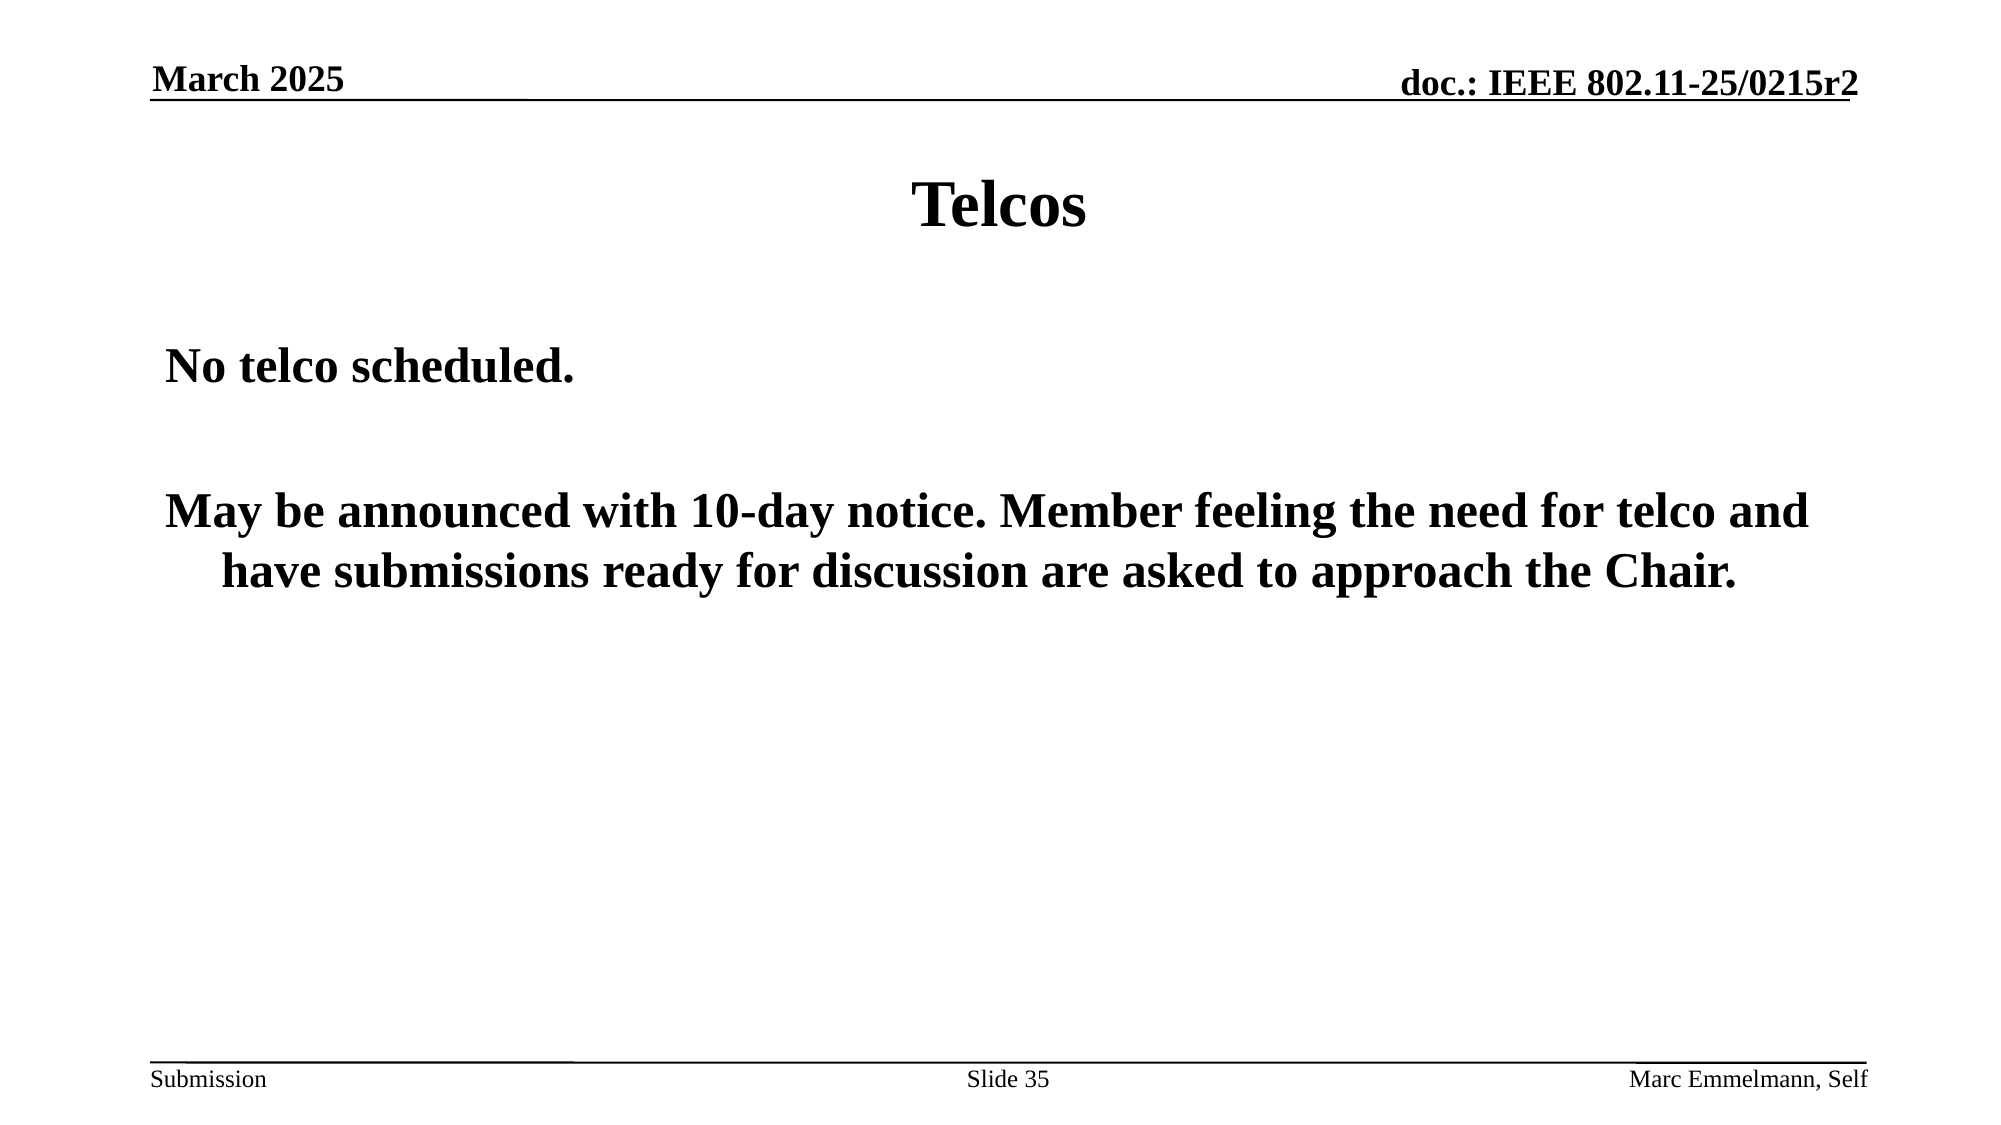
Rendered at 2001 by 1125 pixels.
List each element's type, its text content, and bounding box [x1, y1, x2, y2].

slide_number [152, 54, 563, 100]
list No telco scheduled. May be announced with 10-day notice. Member feeling the need for telco and have submissions ready for discussion are asked to approach the Chair. [149, 324, 1850, 1000]
slide_number Slide 35 [950, 1061, 1067, 1123]
title Telcos [149, 112, 1850, 288]
footer Marc Emmelmann, Self [1171, 1061, 1869, 1093]
